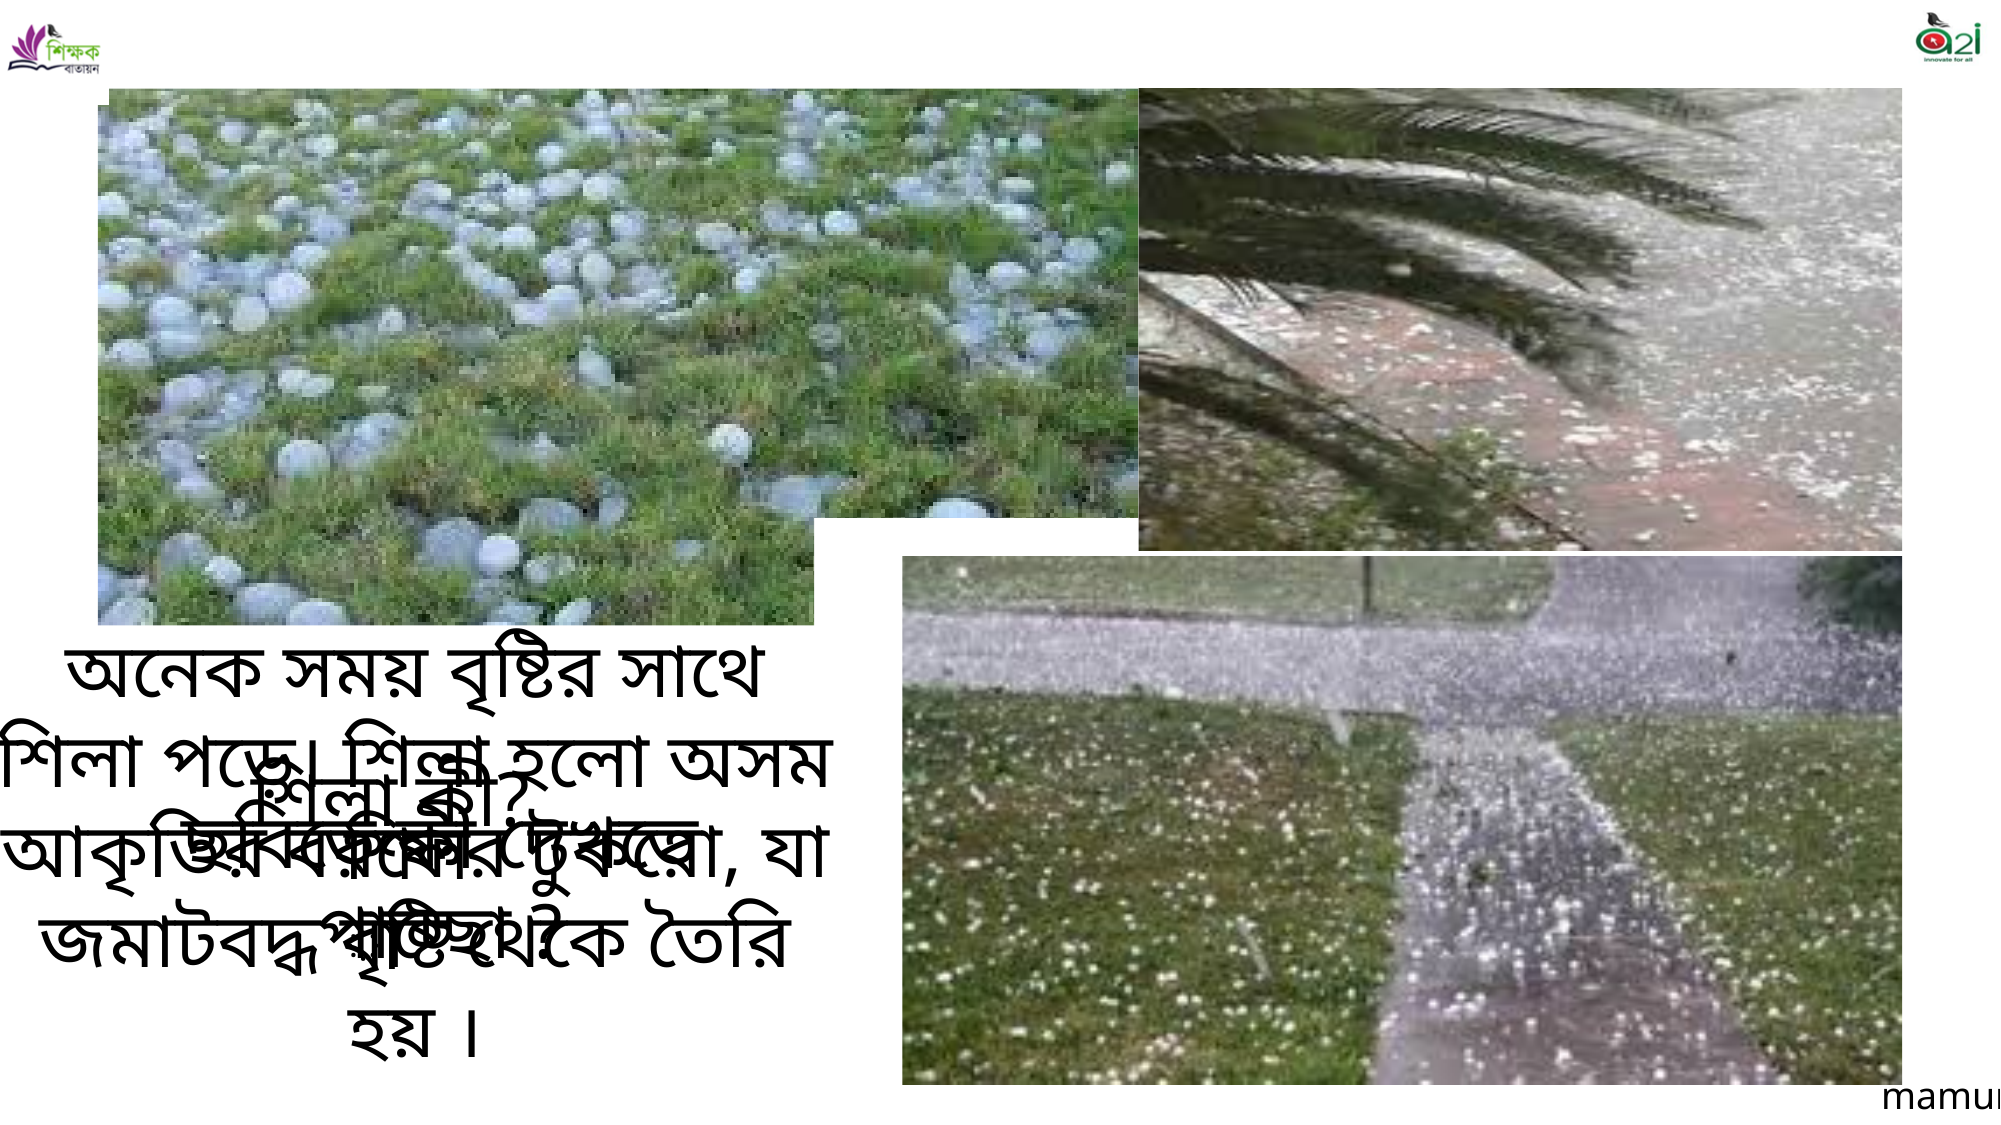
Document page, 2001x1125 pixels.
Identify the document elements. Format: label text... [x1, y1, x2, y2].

text_box শিলা কী? [236, 743, 644, 849]
picture [1892, 0, 2000, 75]
picture [2, 0, 1903, 1085]
text_box mamun [1866, 1064, 2000, 1125]
text_box অনেক সময় বৃষ্টির সাথে শিলা পড়ে। শিলা হলো অসম আকৃতির বরফের টুকরো, যা জমাটবদ্ধ বৃষ্টি থেকে তৈরি হয় । [0, 614, 855, 1080]
